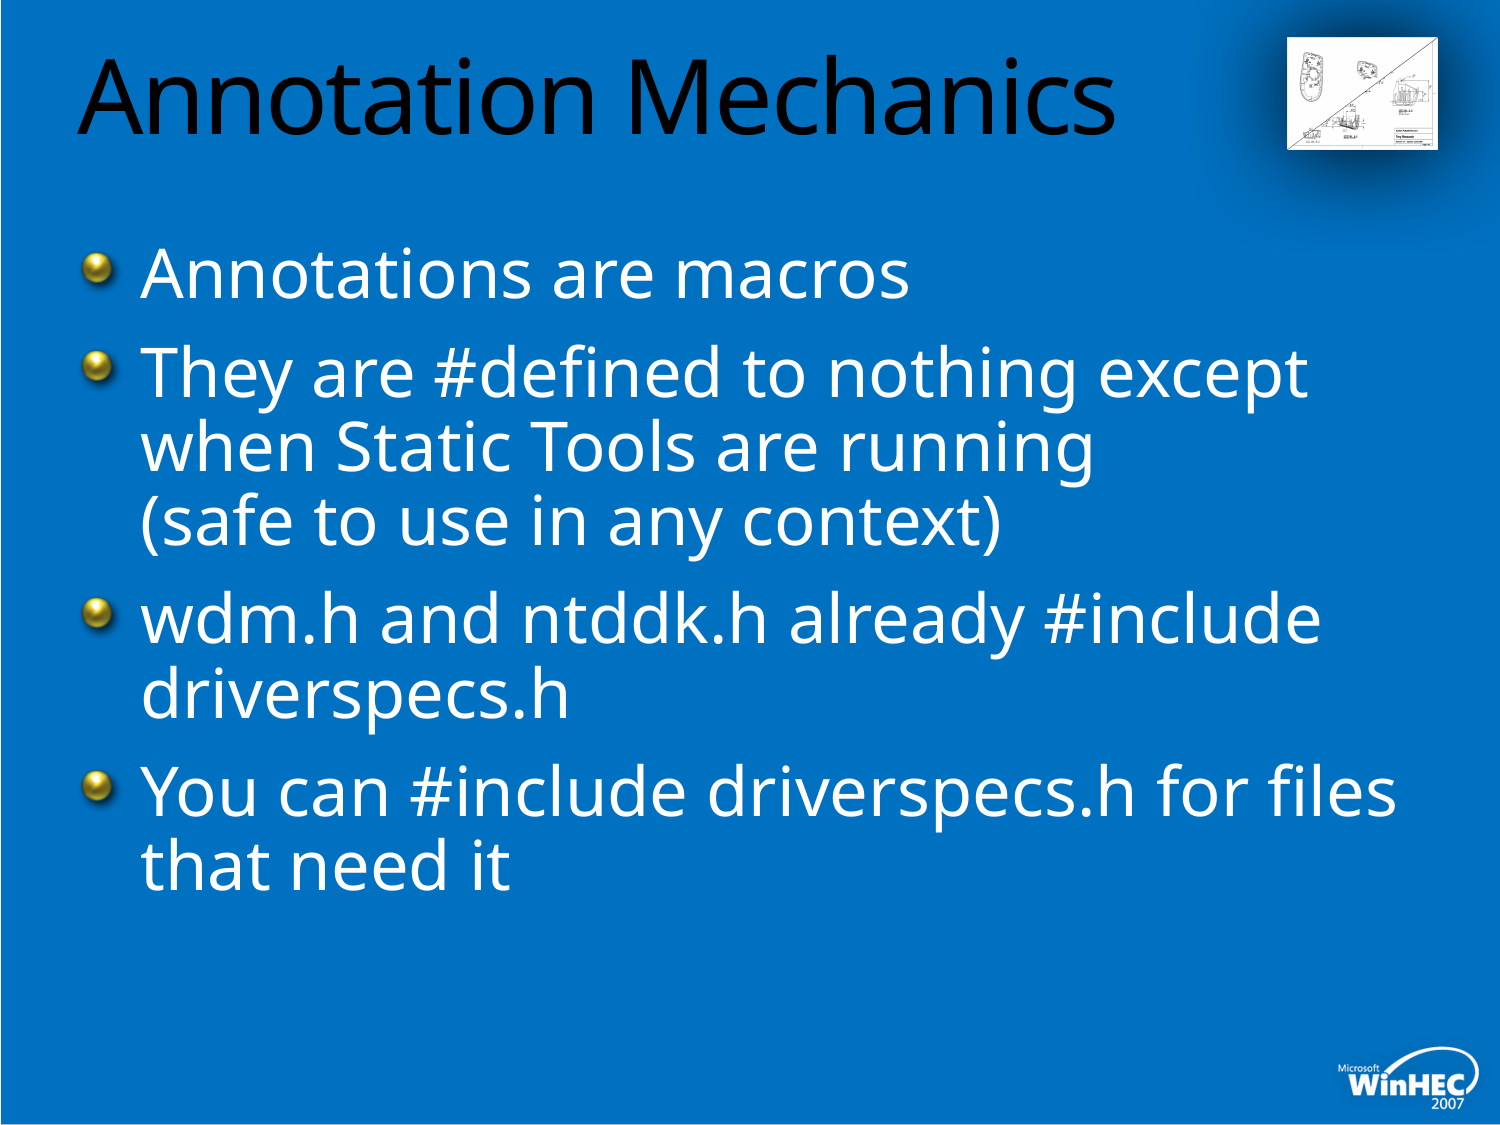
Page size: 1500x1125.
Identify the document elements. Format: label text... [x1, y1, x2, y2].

picture [0, 0, 1500, 1125]
title Annotation Mechanics [62, 37, 1213, 152]
list Annotations are macros They are #defined to nothing except when Static Tools are running (safe to use in any context) wdm.h and ntddk.h already #include driverspecs.h You can #include driverspecs.h for files that need it [62, 232, 1438, 908]
